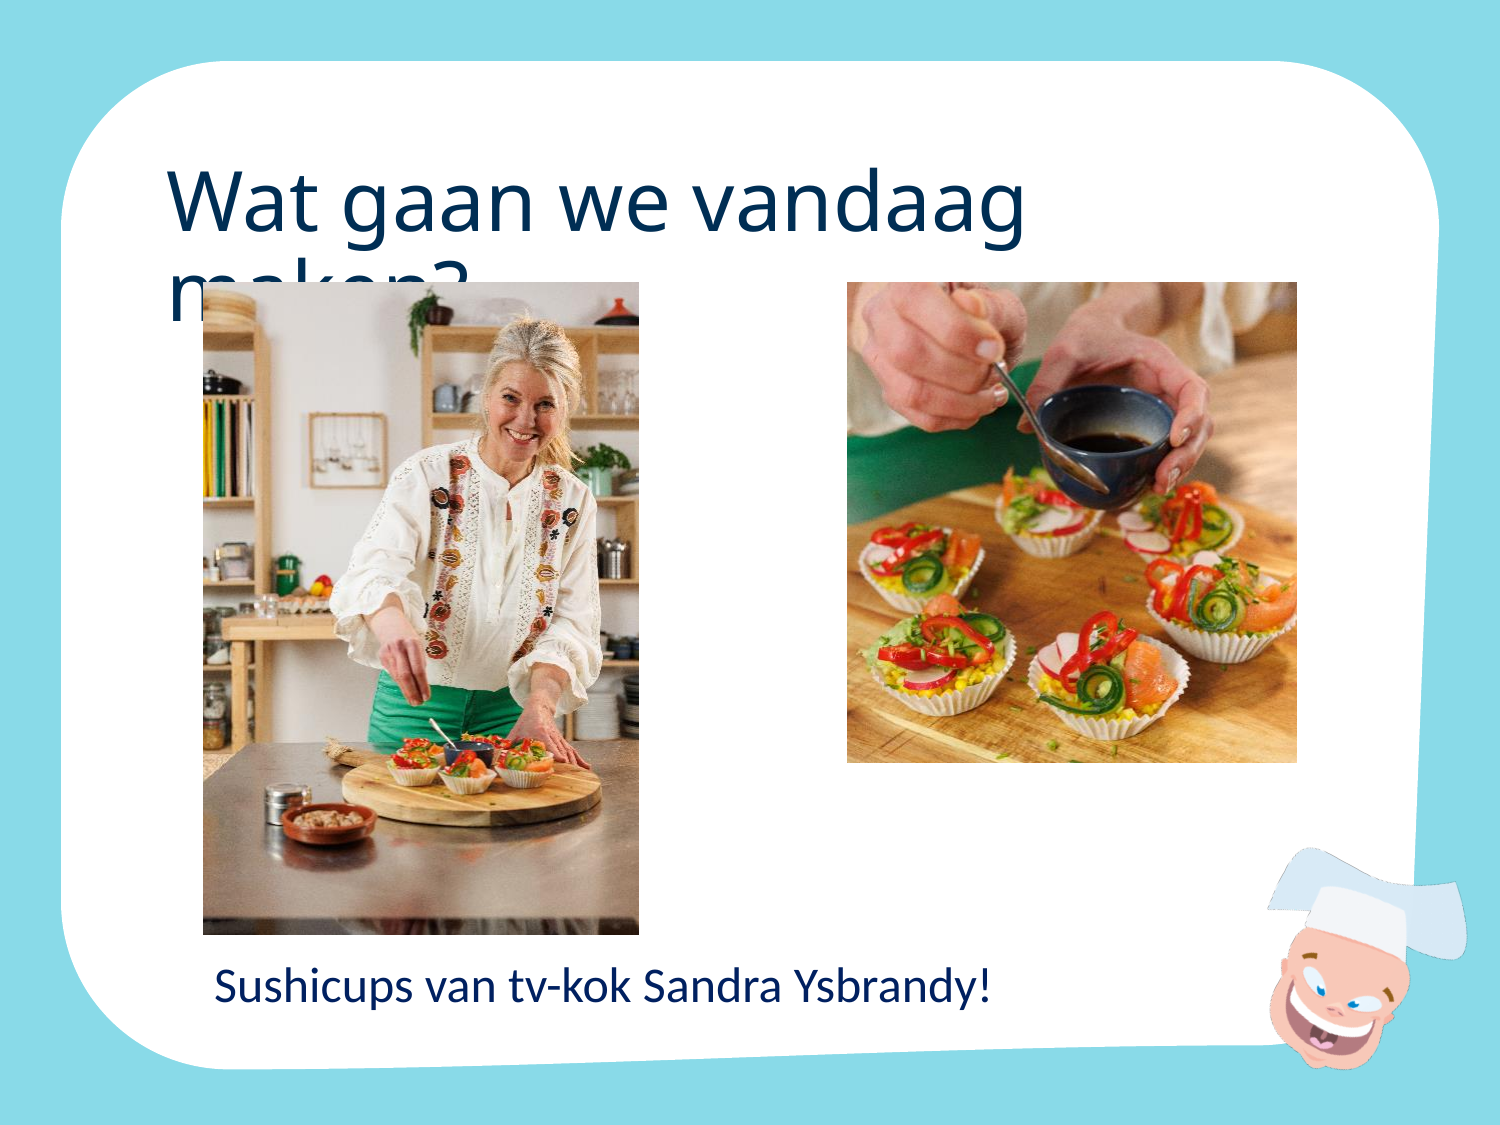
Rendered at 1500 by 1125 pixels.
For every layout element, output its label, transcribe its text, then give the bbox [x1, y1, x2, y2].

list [203, 282, 639, 935]
picture [847, 282, 1297, 763]
picture [1192, 794, 1500, 1124]
title Wat gaan we vandaag maken? [151, 151, 1349, 236]
text_box Sushicups van tv-kok Sandra Ysbrandy! [199, 945, 1254, 1021]
